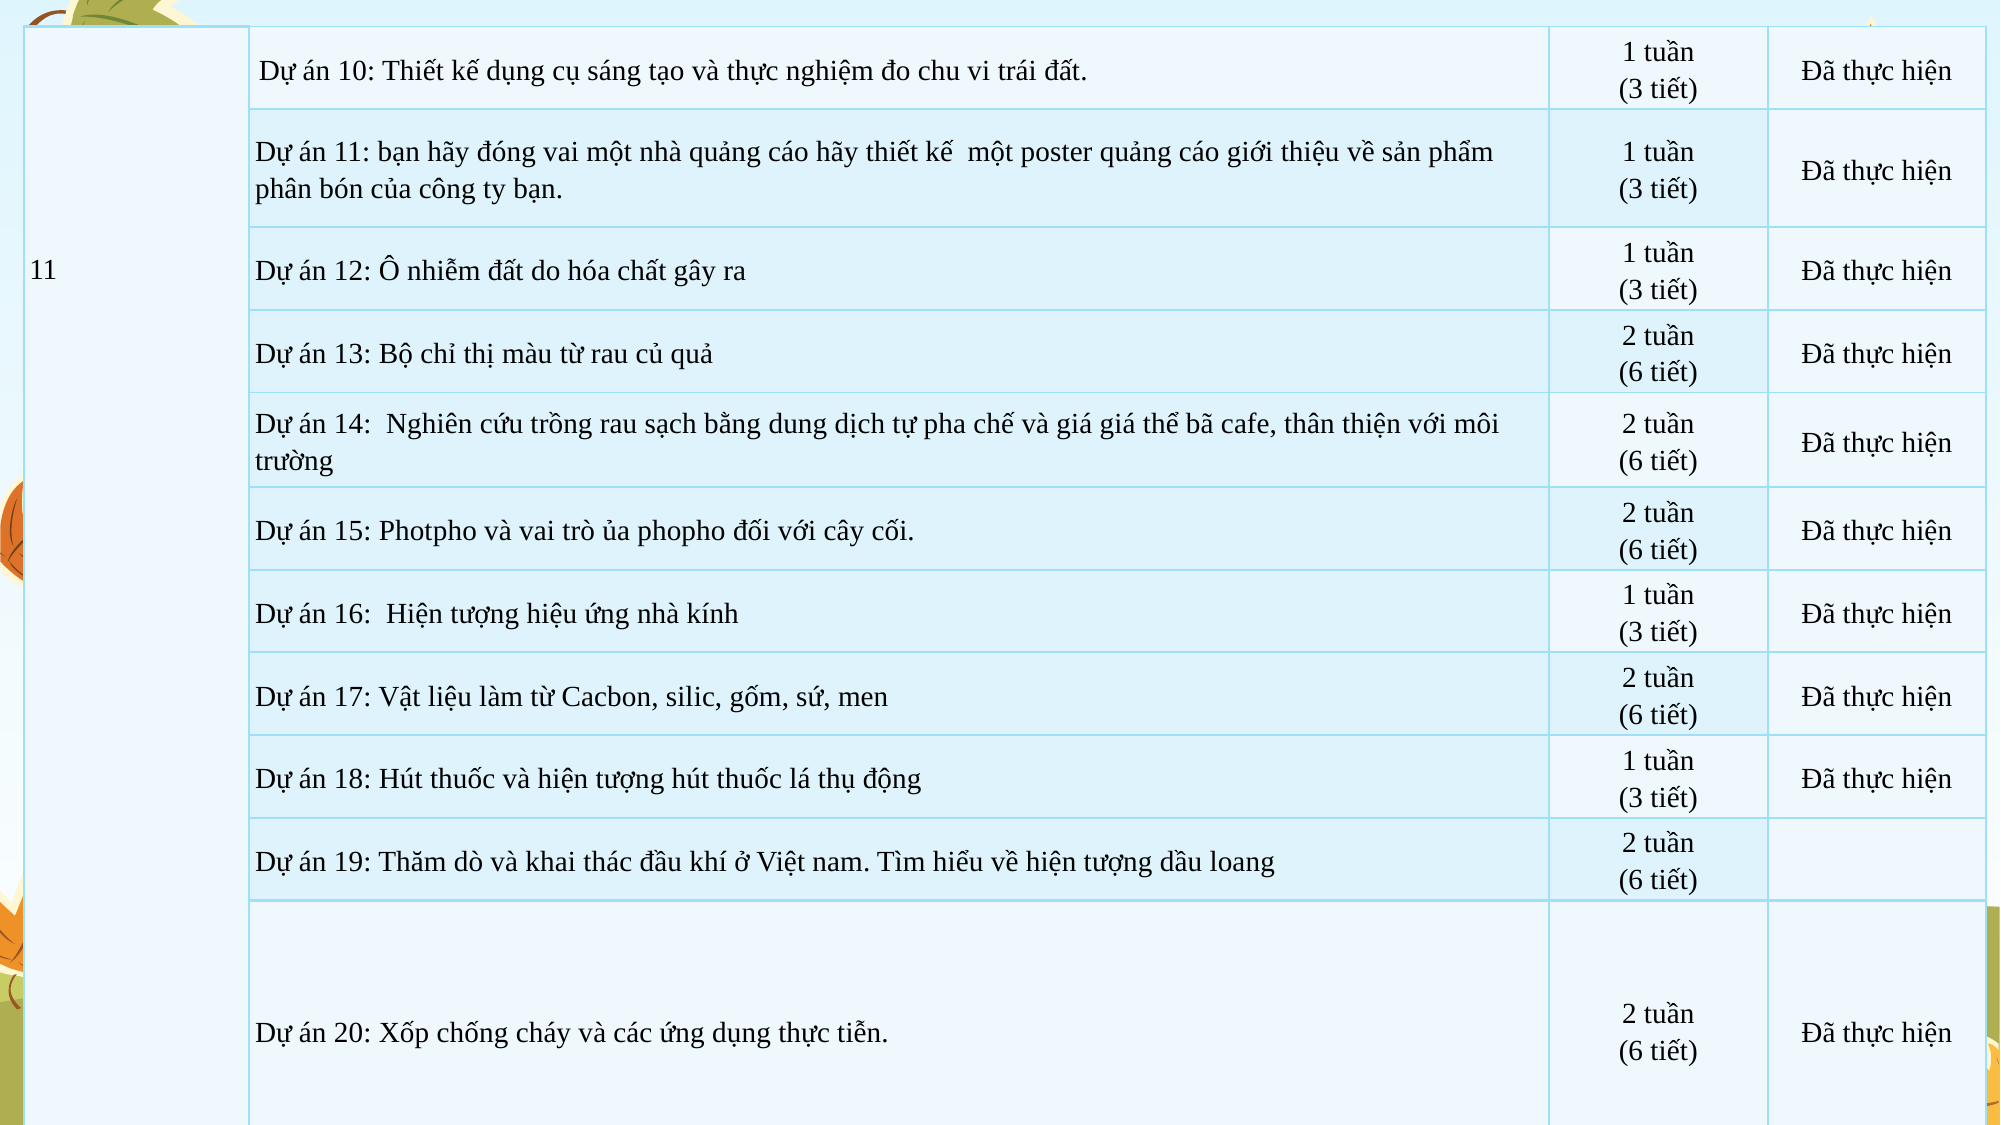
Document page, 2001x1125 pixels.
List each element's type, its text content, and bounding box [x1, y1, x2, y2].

table_cell Dự án 18: Hút thuốc và hiện tượng hút thuốc lá thụ động [250, 736, 1548, 817]
table_cell Đã thực hiện [1769, 653, 1985, 734]
table_header 1 tuần (3 tiết) [1550, 27, 1767, 108]
table_cell Đã thực hiện [1769, 571, 1985, 651]
table_cell 1 tuần (3 tiết) [1550, 571, 1767, 651]
table_cell 1 tuần (3 tiết) [1550, 228, 1767, 309]
table_cell Đã thực hiện [1769, 311, 1985, 392]
table_cell Dự án 14: Nghiên cứu trồng rau sạch bằng dung dịch tự pha chế và giá giá thể bã cafe, thân thiện với môi trường [250, 393, 1548, 486]
table_cell 2 tuần (6 tiết) [1550, 488, 1767, 569]
table_cell Đã thực hiện [1769, 110, 1985, 226]
table_cell Dự án 16: Hiện tượng hiệu ứng nhà kính [250, 571, 1548, 651]
table_cell Dự án 13: Bộ chỉ thị màu từ rau củ quả [250, 311, 1548, 392]
table_cell Dự án 17: Vật liệu làm từ Cacbon, silic, gốm, sứ, men [250, 653, 1548, 734]
table_cell Đã thực hiện [1769, 228, 1985, 309]
table_cell Dự án 19: Thăm dò và khai thác đầu khí ở Việt nam. Tìm hiểu về hiện tượng dầu loang [250, 819, 1548, 899]
table_cell Dự án 12: Ô nhiễm đất do hóa chất gây ra [250, 228, 1548, 309]
table_header 11 [25, 28, 248, 1125]
table_cell Đã thực hiện [1769, 488, 1985, 569]
table_cell 2 tuần (6 tiết) [1550, 819, 1767, 899]
table_cell Đã thực hiện [1769, 393, 1985, 486]
table_cell 1 tuần (3 tiết) [1550, 110, 1767, 226]
table_cell Đã thực hiện [1769, 902, 1985, 1125]
table_cell 2 tuần (6 tiết) [1550, 653, 1767, 734]
table_cell Dự án 20: Xốp chống cháy và các ứng dụng thực tiễn. [250, 902, 1548, 1125]
table_cell 2 tuần (6 tiết) [1550, 311, 1767, 392]
table_cell Dự án 11: bạn hãy đóng vai một nhà quảng cáo hãy thiết kế một poster quảng cáo giới thiệu về sản phẩm phân bón của công ty bạn. [250, 110, 1548, 226]
table_cell 1 tuần (3 tiết) [1550, 736, 1767, 817]
table_header Đã thực hiện [1769, 27, 1985, 108]
table_cell 2 tuần (6 tiết) [1550, 393, 1767, 486]
table_cell Đã thực hiện [1769, 736, 1985, 817]
table_cell [1769, 819, 1985, 899]
table_cell Dự án 15: Photpho và vai trò ủa phopho đối với cây cối. [250, 488, 1548, 569]
table_header Dự án 10: Thiết kế dụng cụ sáng tạo và thực nghiệm đo chu vi trái đất. [250, 27, 1548, 108]
table_cell 2 tuần (6 tiết) [1550, 902, 1767, 1125]
